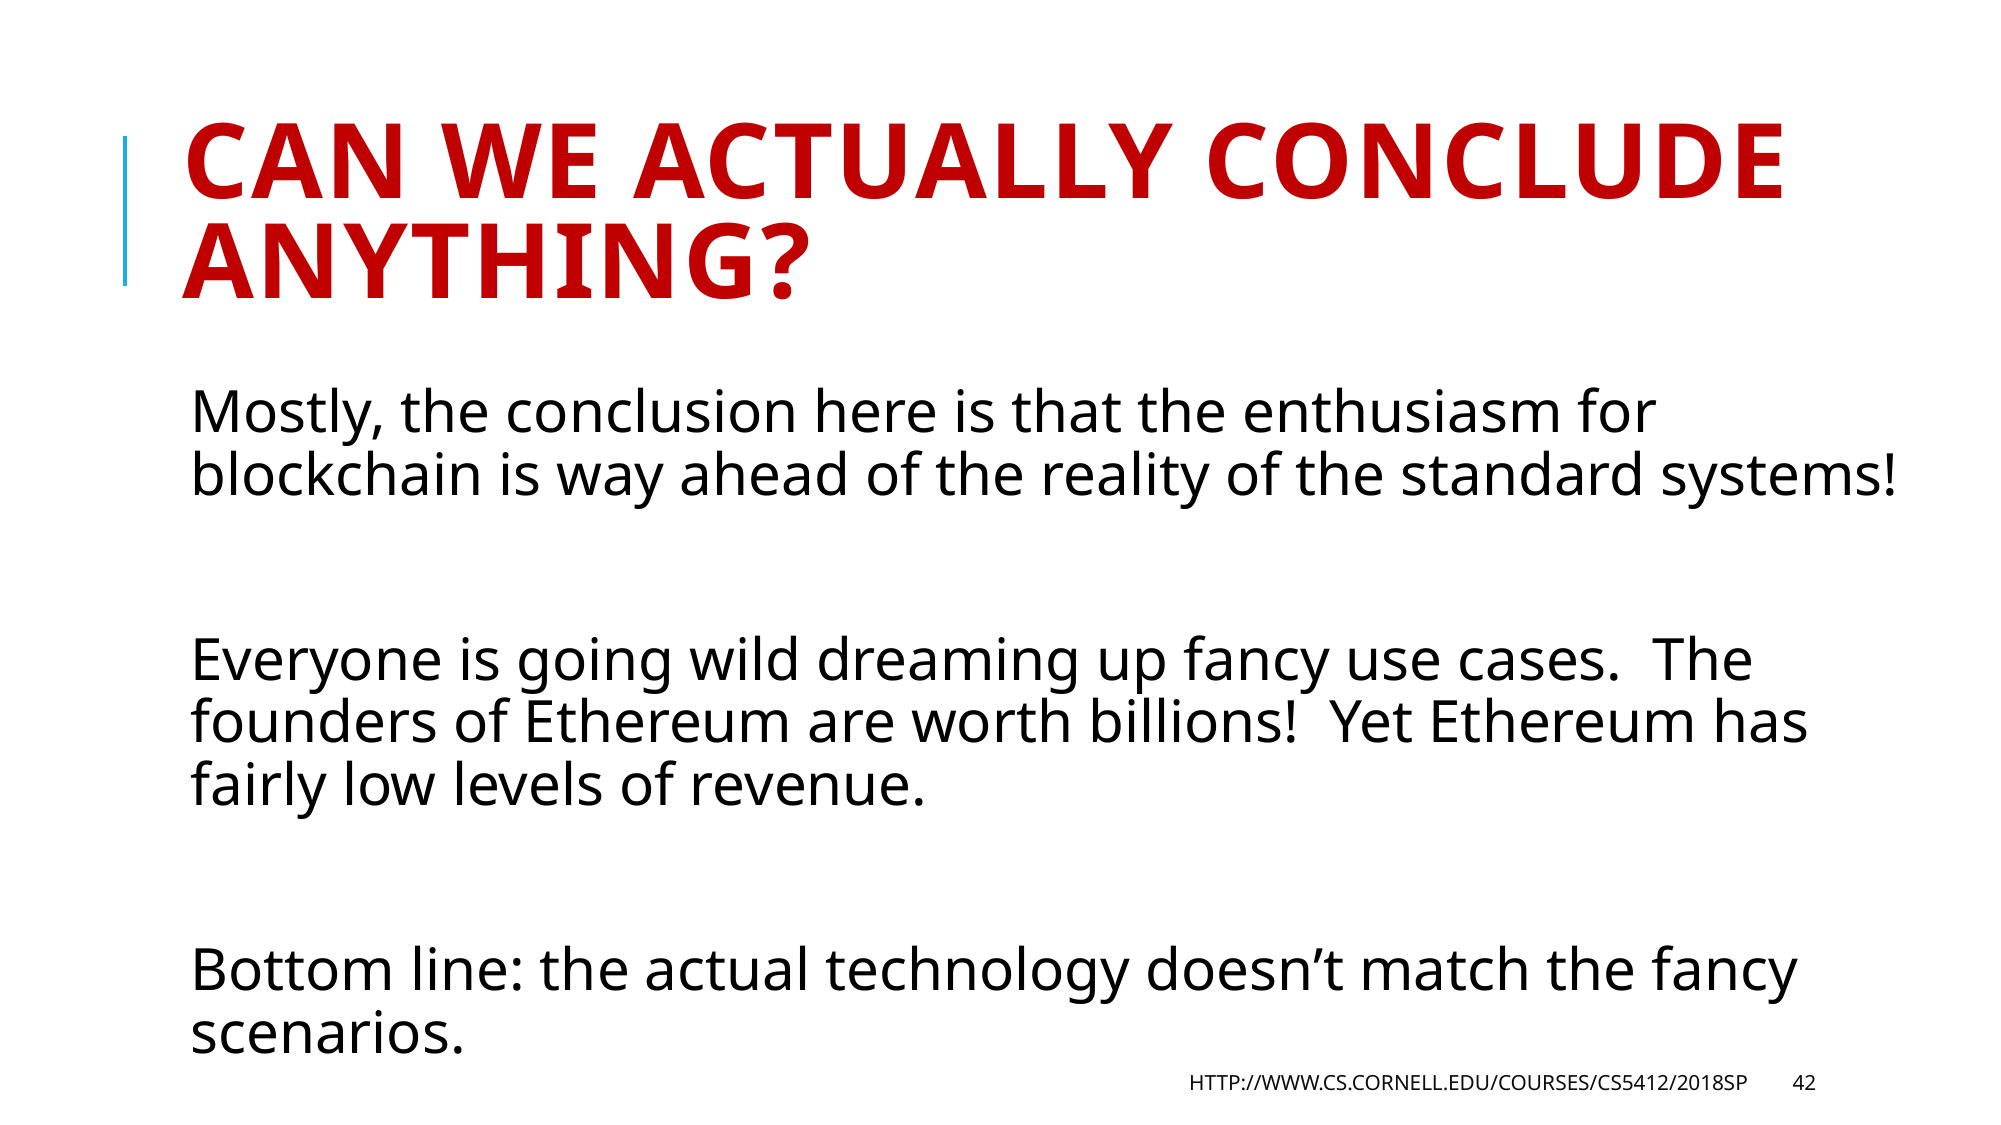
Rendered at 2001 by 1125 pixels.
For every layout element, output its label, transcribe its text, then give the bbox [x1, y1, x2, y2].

list Mostly, the conclusion here is that the enthusiasm for blockchain is way ahead of the reality of the standard systems! Everyone is going wild dreaming up fancy use cases. The founders of Ethereum are worth billions! Yet Ethereum has fairly low levels of revenue. Bottom line: the actual technology doesn’t match the fancy scenarios. [168, 375, 1938, 1035]
title Can we actually conclude anything? [168, 96, 1938, 342]
footer http://www.cs.cornell.edu/courses/cs5412/2018sp [794, 1061, 1763, 1107]
slide_number 42 [1777, 1061, 1938, 1107]
